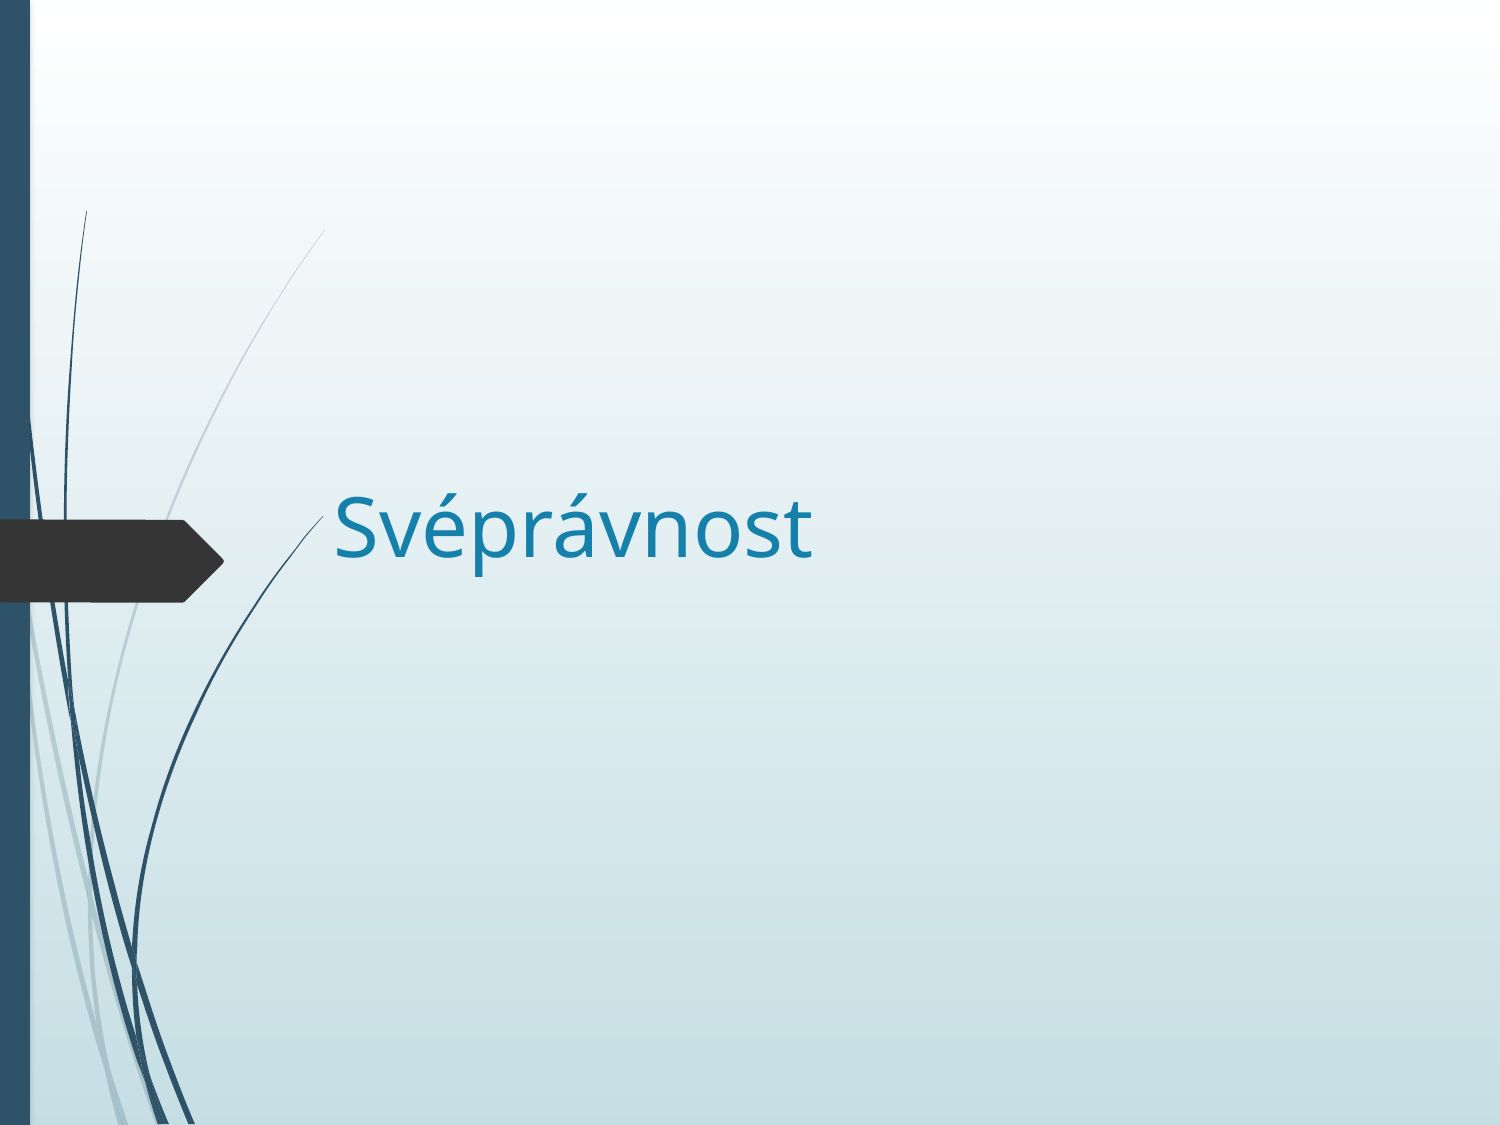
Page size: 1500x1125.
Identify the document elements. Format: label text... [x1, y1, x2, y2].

title Svéprávnost [318, 340, 1400, 582]
